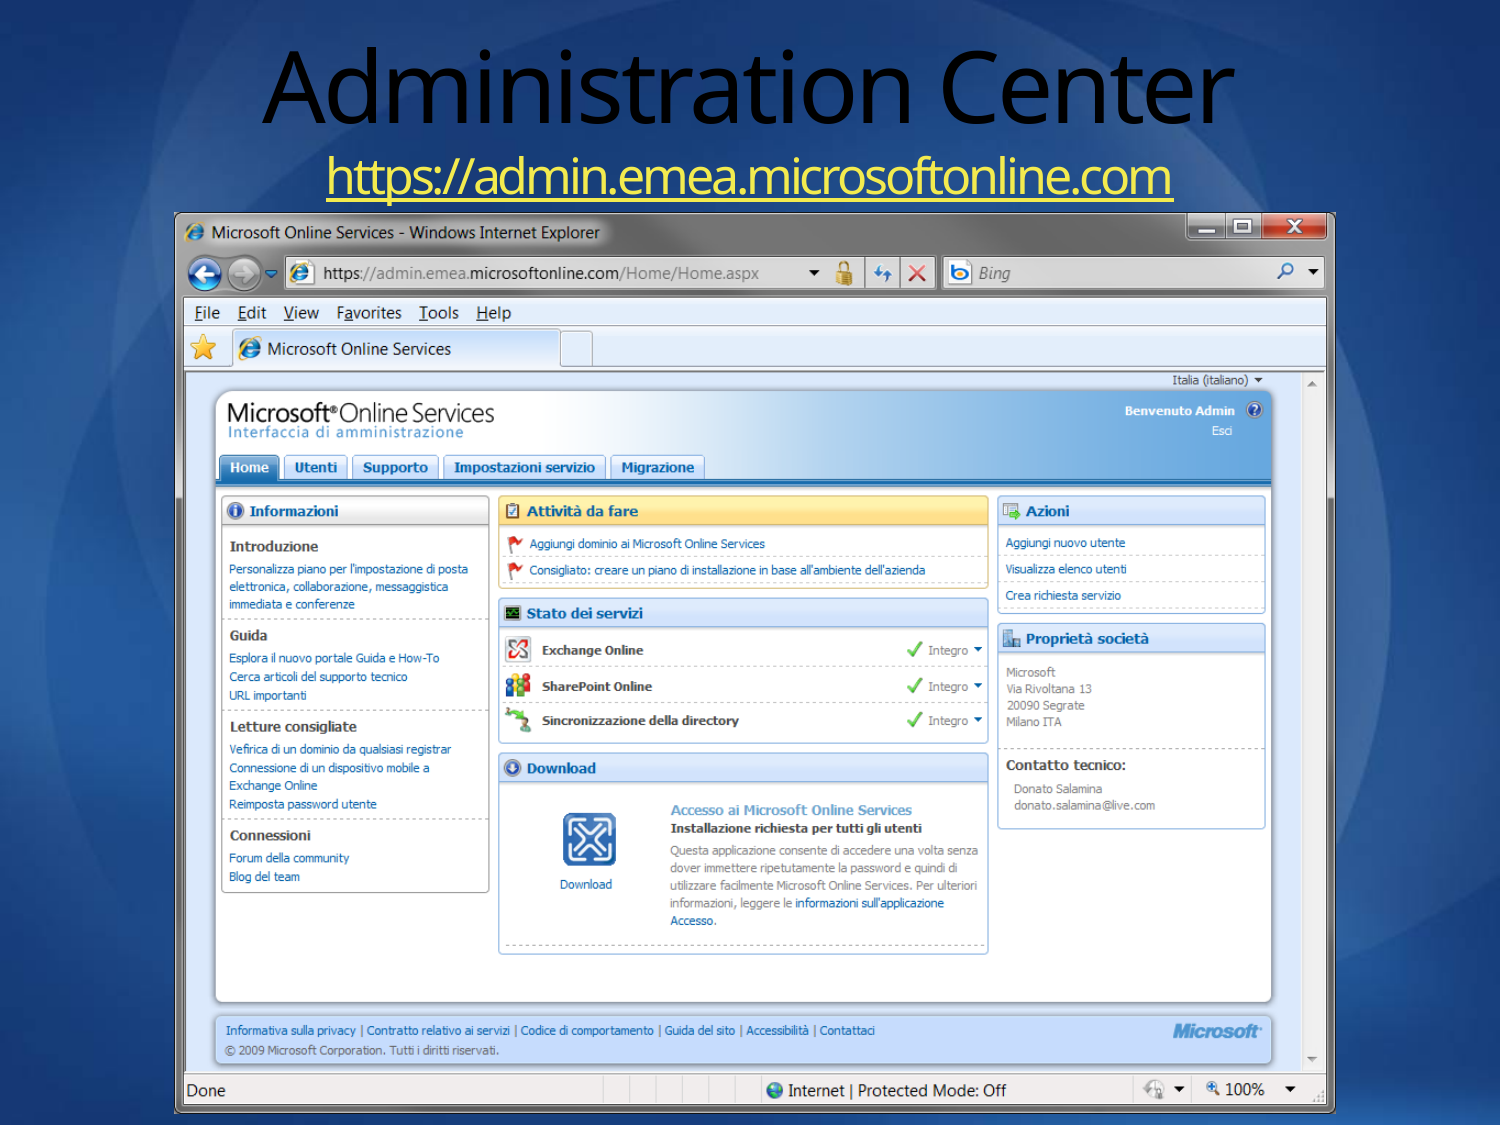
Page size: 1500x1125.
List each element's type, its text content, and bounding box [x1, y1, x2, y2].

title Administration Center https://admin.emea.microsoftonline.com [62, 37, 1438, 202]
picture [0, 0, 1500, 1125]
